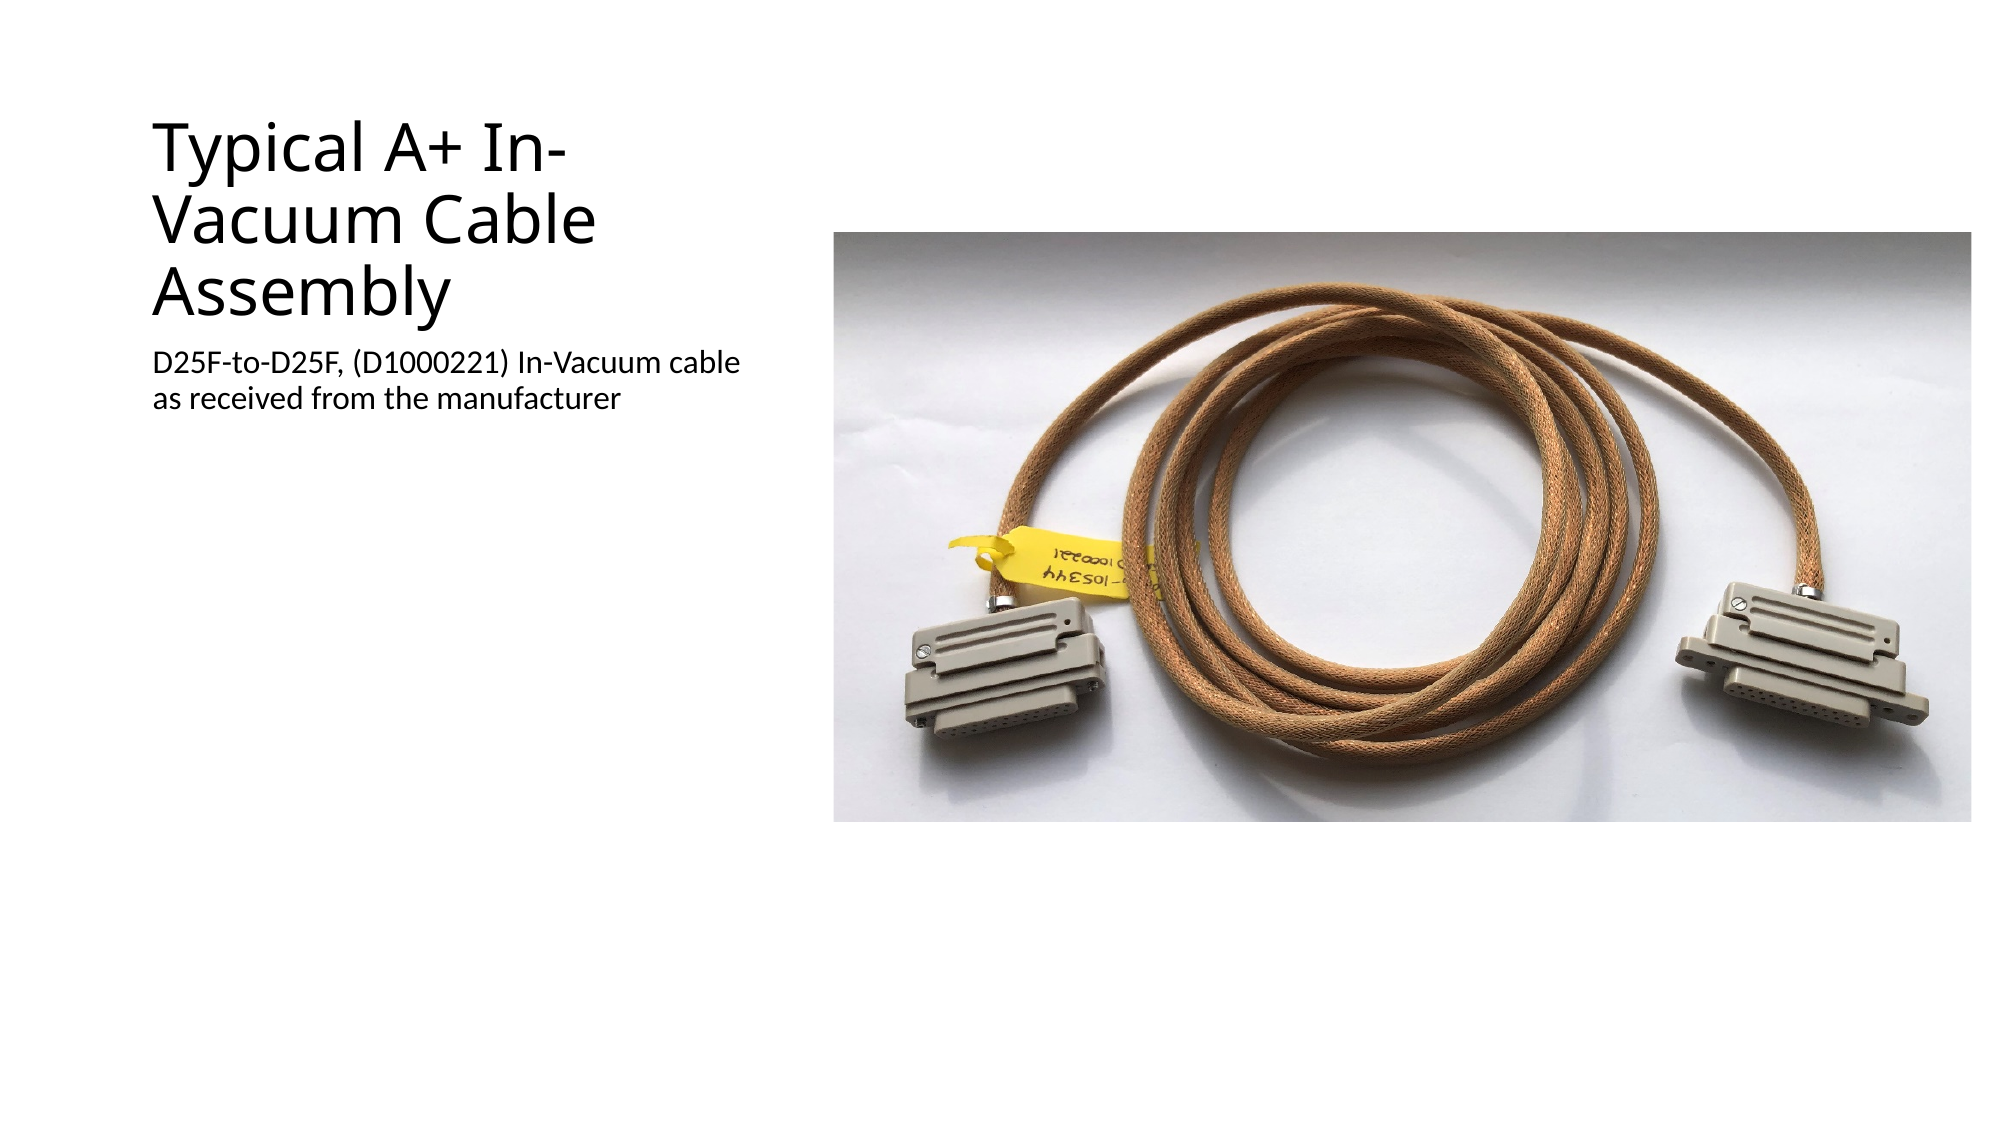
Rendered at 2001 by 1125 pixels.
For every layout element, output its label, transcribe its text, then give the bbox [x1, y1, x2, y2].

picture [833, 232, 1972, 822]
list D25F-to-D25F, (D1000221) In-Vacuum cable as received from the manufacturer [137, 337, 783, 963]
title Typical A+ In-Vacuum Cable Assembly [137, 75, 783, 337]
